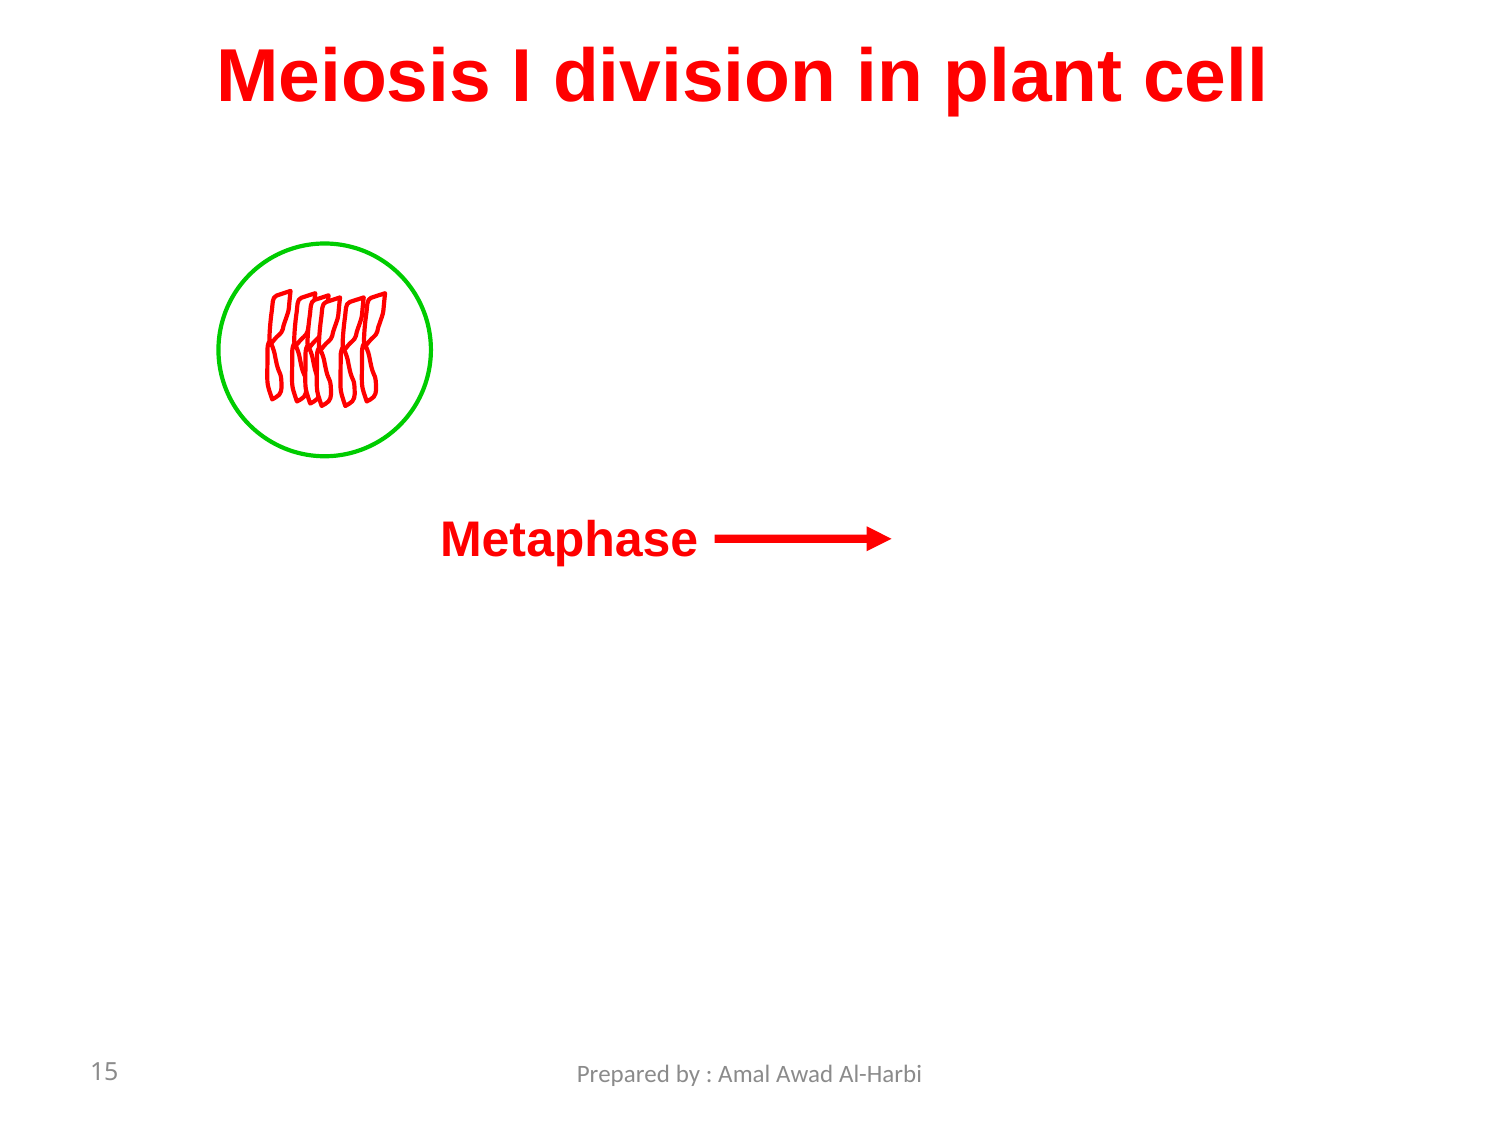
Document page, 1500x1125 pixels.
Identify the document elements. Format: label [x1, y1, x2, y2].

text_box [218, 243, 432, 457]
picture [0, 0, 1500, 1125]
